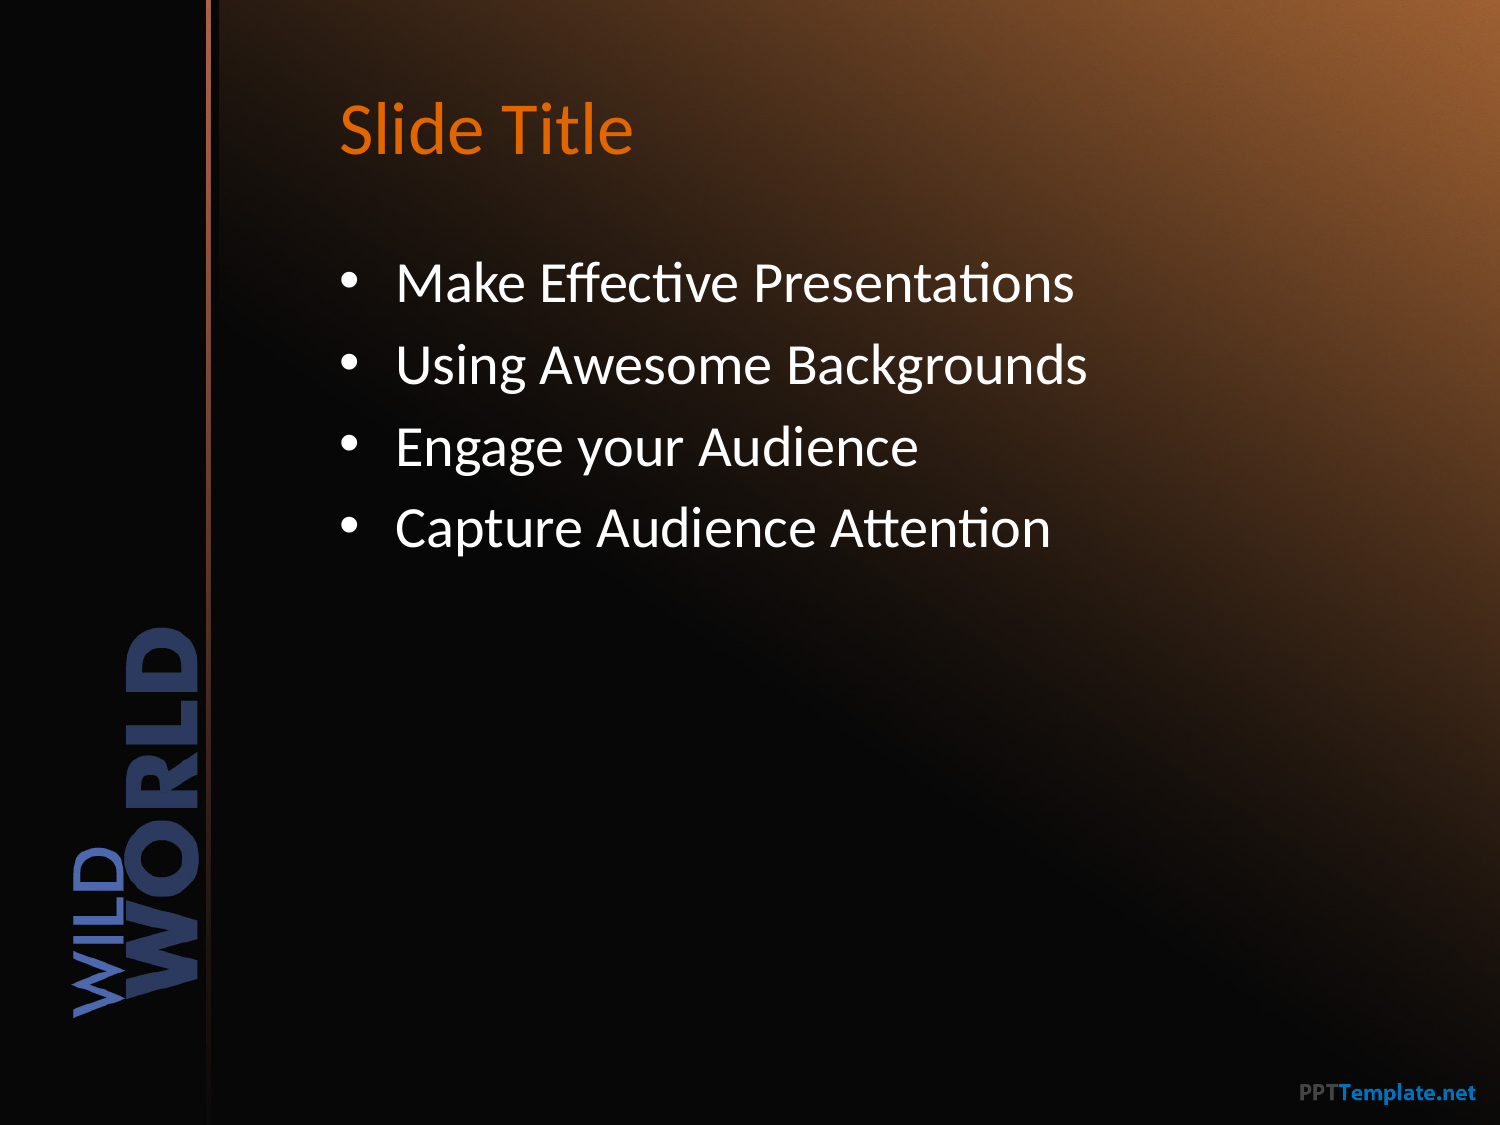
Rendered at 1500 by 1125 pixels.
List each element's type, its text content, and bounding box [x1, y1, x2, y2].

picture [0, 0, 1500, 1125]
list Make Effective Presentations Using Awesome Backgrounds Engage your Audience Capture Audience Attention [324, 236, 1427, 1039]
title Slide Title [324, 61, 1427, 187]
